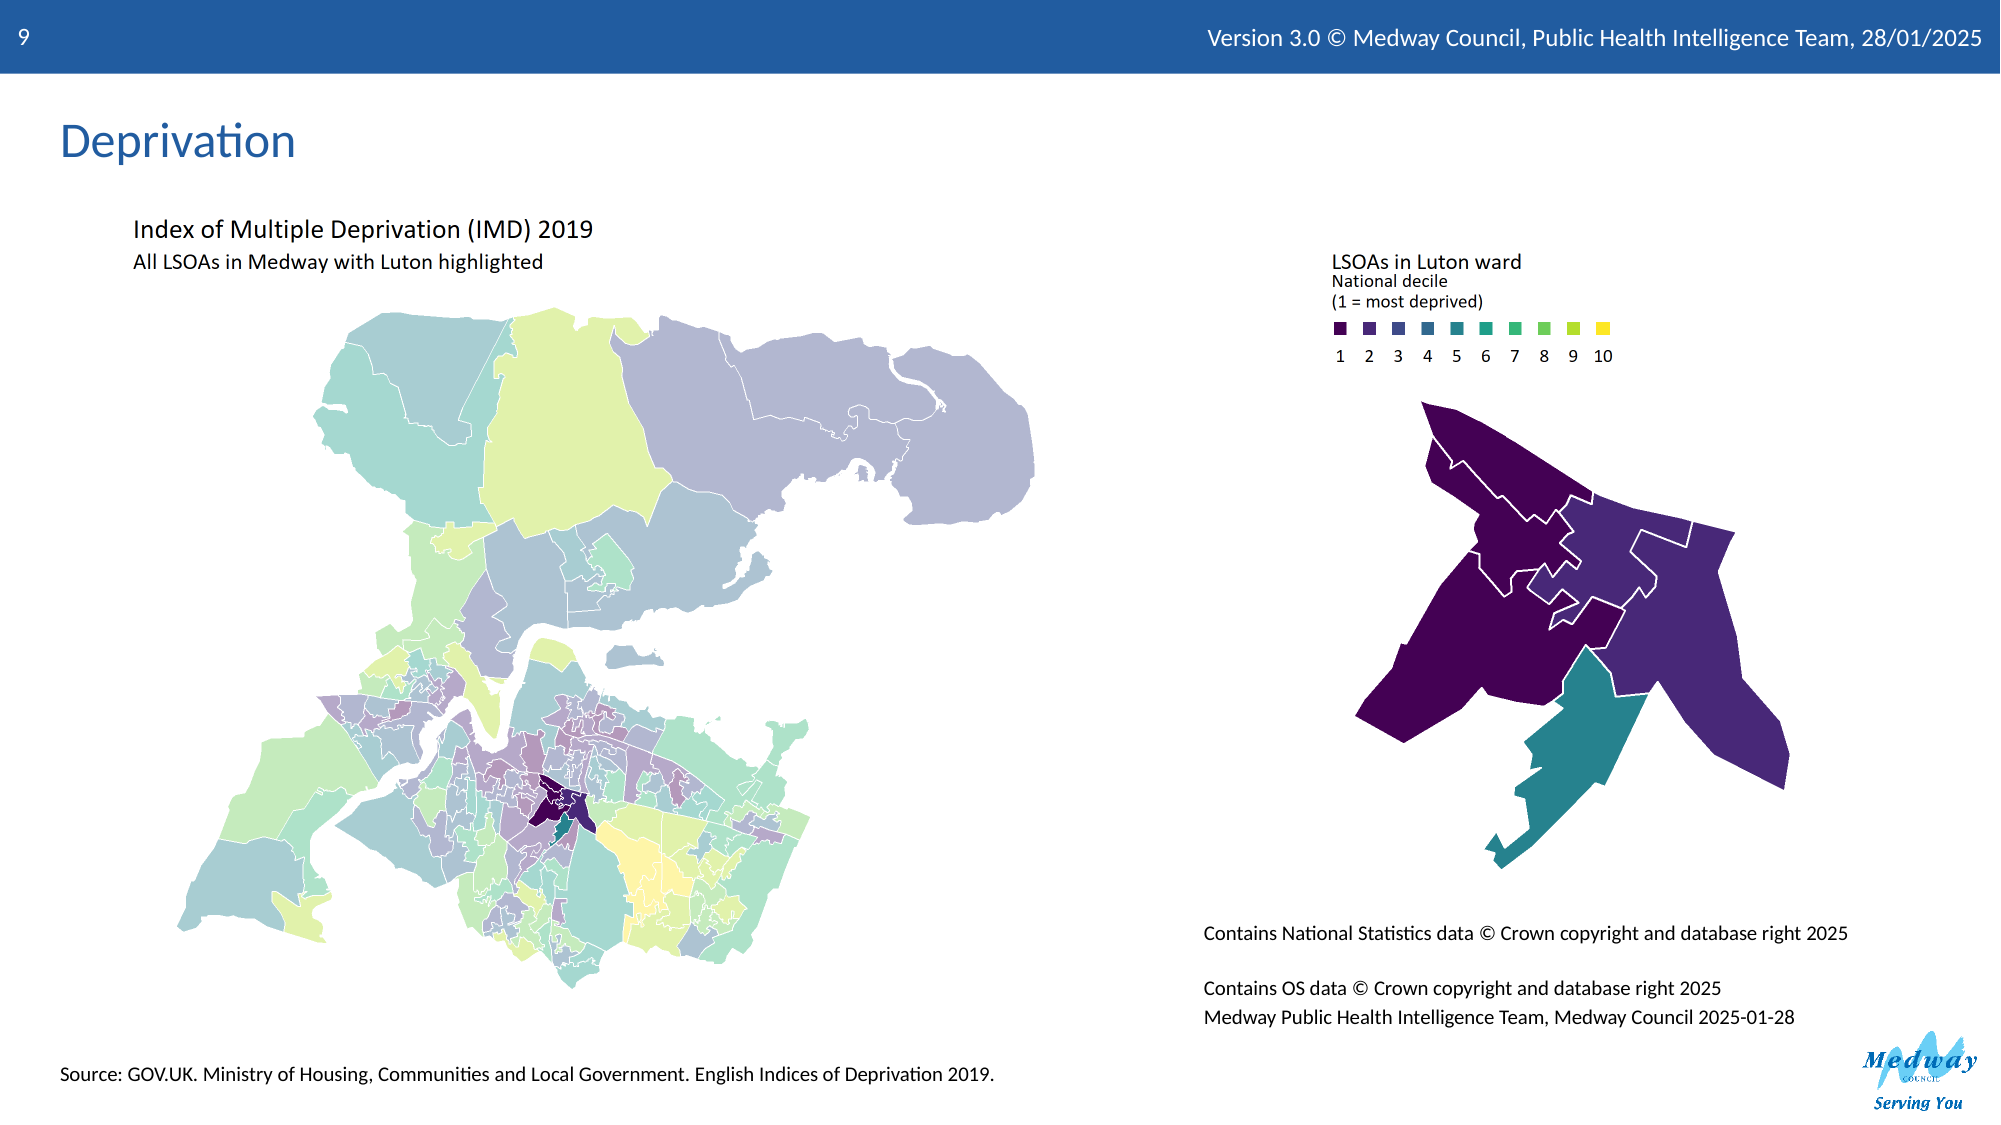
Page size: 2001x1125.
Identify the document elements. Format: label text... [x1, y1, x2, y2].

footer Source: GOV.UK. Ministry of Housing, Communities and Local Government. English Indices of Deprivation 2019. [45, 1042, 1804, 1103]
list Contains National Statistics data © Crown copyright and database right 2025 Contains OS data © Crown copyright and database right 2025 Medway Public Health Intelligence Team, Medway Council 2025-01-28 [1189, 912, 1955, 1022]
picture [1862, 1031, 1977, 1111]
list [1188, 208, 1956, 894]
list Version 3.0 © Medway Council, Public Health Intelligence Team, 28/01/2025 [881, 2, 2000, 72]
title Deprivation [45, 83, 1955, 191]
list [44, 208, 1166, 1024]
slide_number 9 [2, 5, 239, 66]
